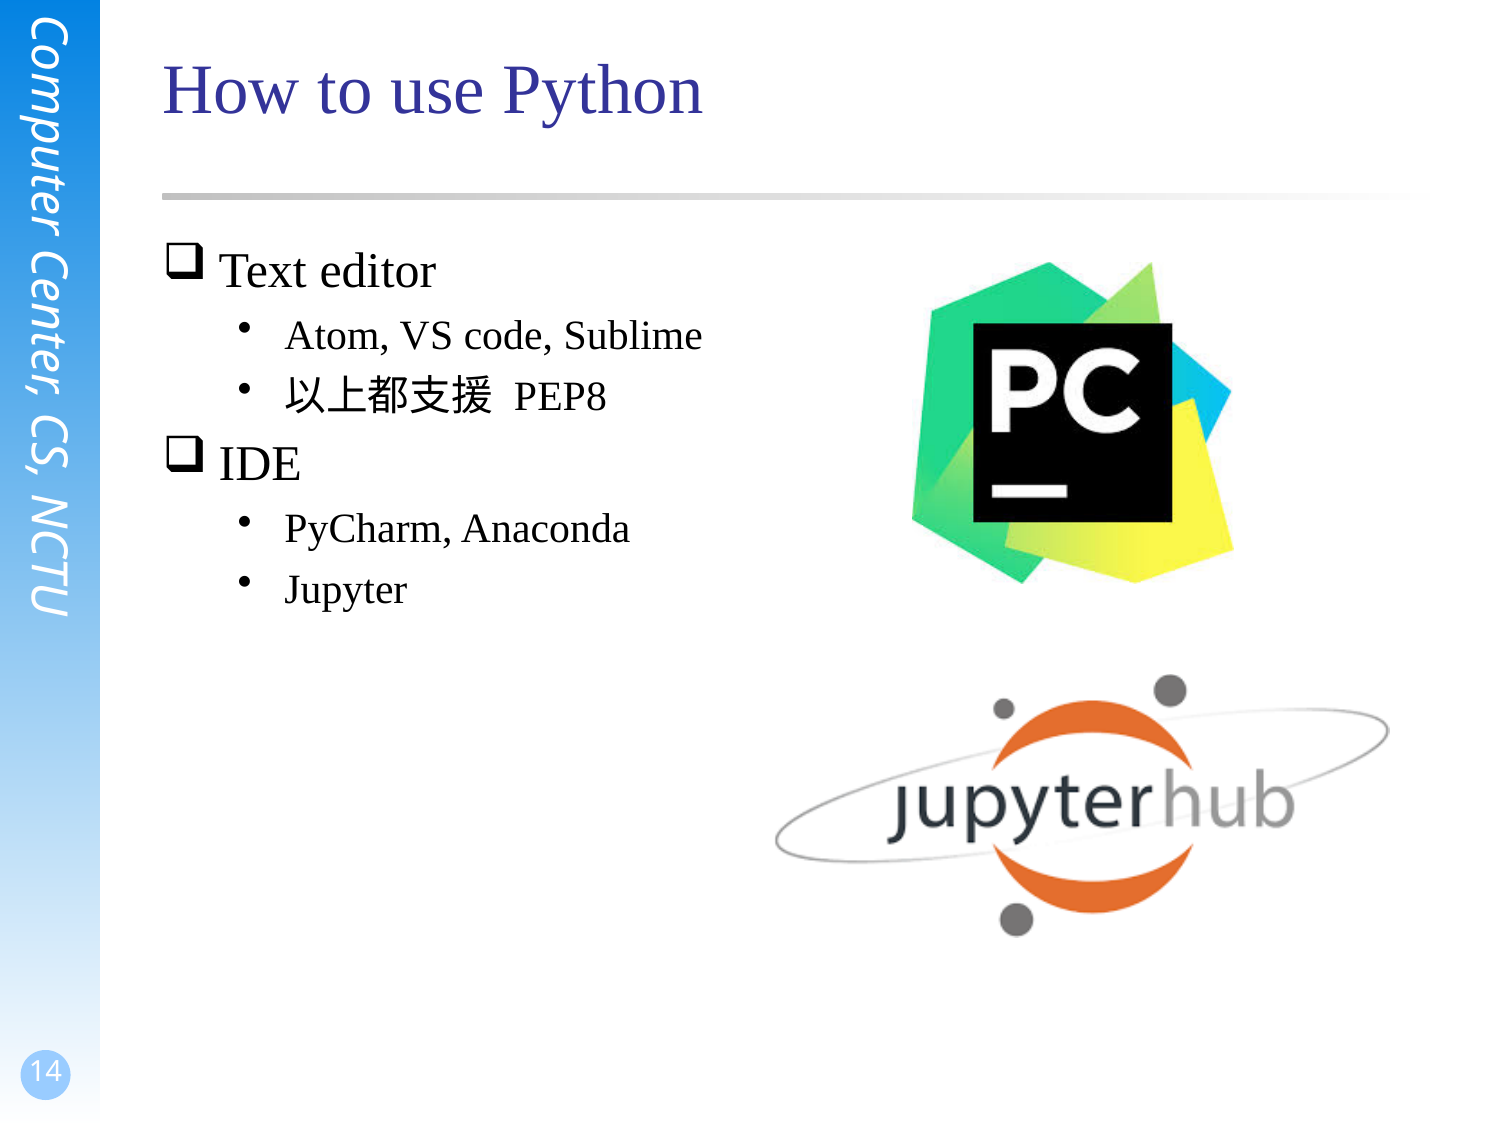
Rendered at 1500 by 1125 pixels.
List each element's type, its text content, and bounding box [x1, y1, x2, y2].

list Text editor Atom, VS code, Sublime 以上都支援 PEP8 IDE PyCharm, Anaconda Jupyter [162, 237, 1438, 1000]
picture [912, 262, 1234, 584]
picture [774, 674, 1391, 938]
title How to use Python [162, 42, 1438, 231]
